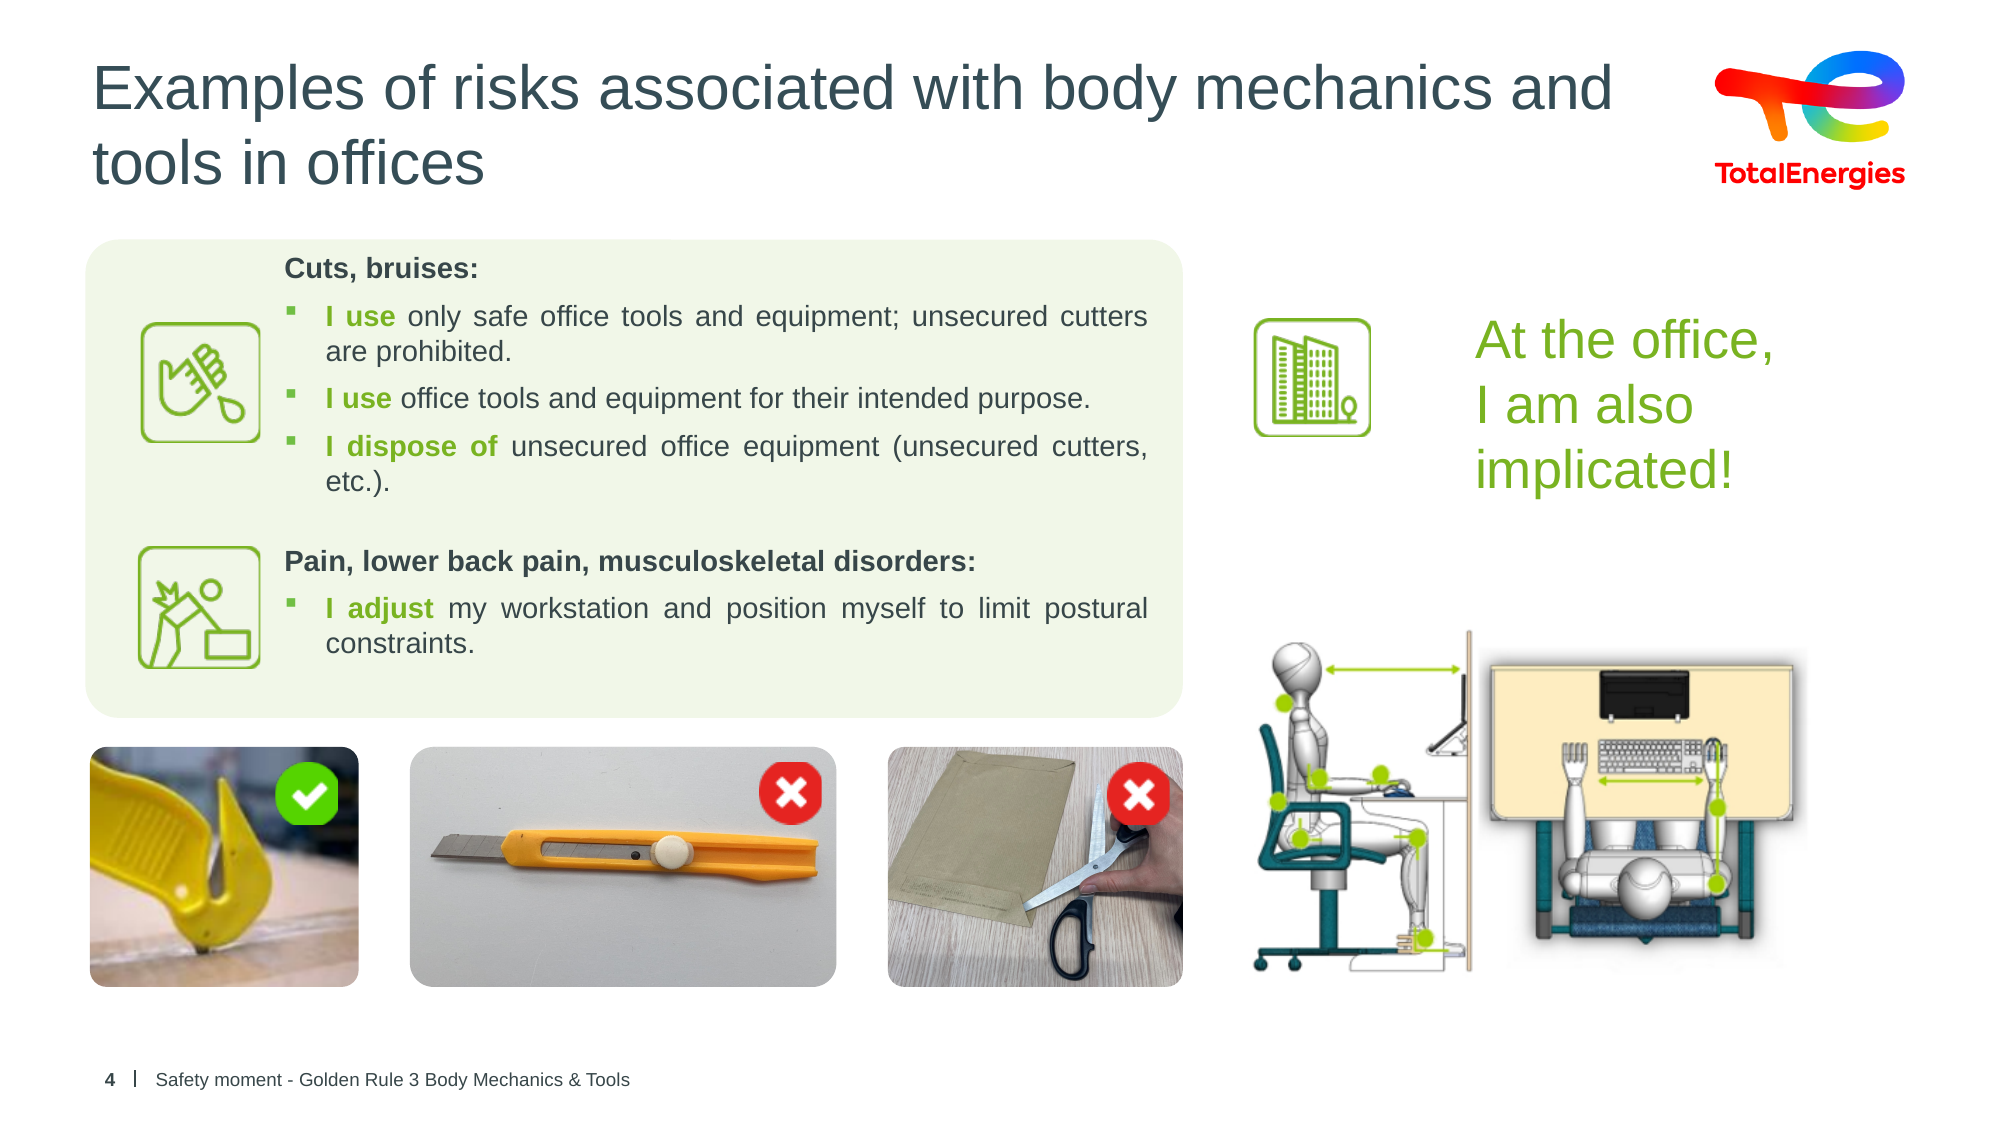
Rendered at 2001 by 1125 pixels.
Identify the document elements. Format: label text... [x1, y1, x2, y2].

text_box Cuts, bruises: I use only safe office tools and equipment; unsecured cutters are prohibited. I use office tools and equipment for their intended purpose. I dispose of unsecured office equipment (unsecured cutters, etc.). Pain, lower back pain, musculoskeletal disorders: I adjust my workstation and position myself to limit postural constraints. [284, 249, 1150, 660]
picture [1688, 24, 1931, 216]
slide_number 4 [35, 1058, 131, 1100]
text_box At the office, I am also implicated! [1474, 304, 1802, 500]
title Examples of risks associated with body mechanics and tools in offices [77, 39, 1672, 206]
picture [1253, 318, 1371, 437]
picture [409, 653, 837, 1081]
picture [140, 322, 261, 443]
picture [1218, 623, 1816, 987]
picture [89, 746, 359, 987]
footer Safety moment - Golden Rule 3 Body Mechanics & Tools [140, 1058, 732, 1100]
picture [887, 719, 1183, 1015]
text_box [84, 238, 1184, 719]
picture [137, 545, 261, 669]
